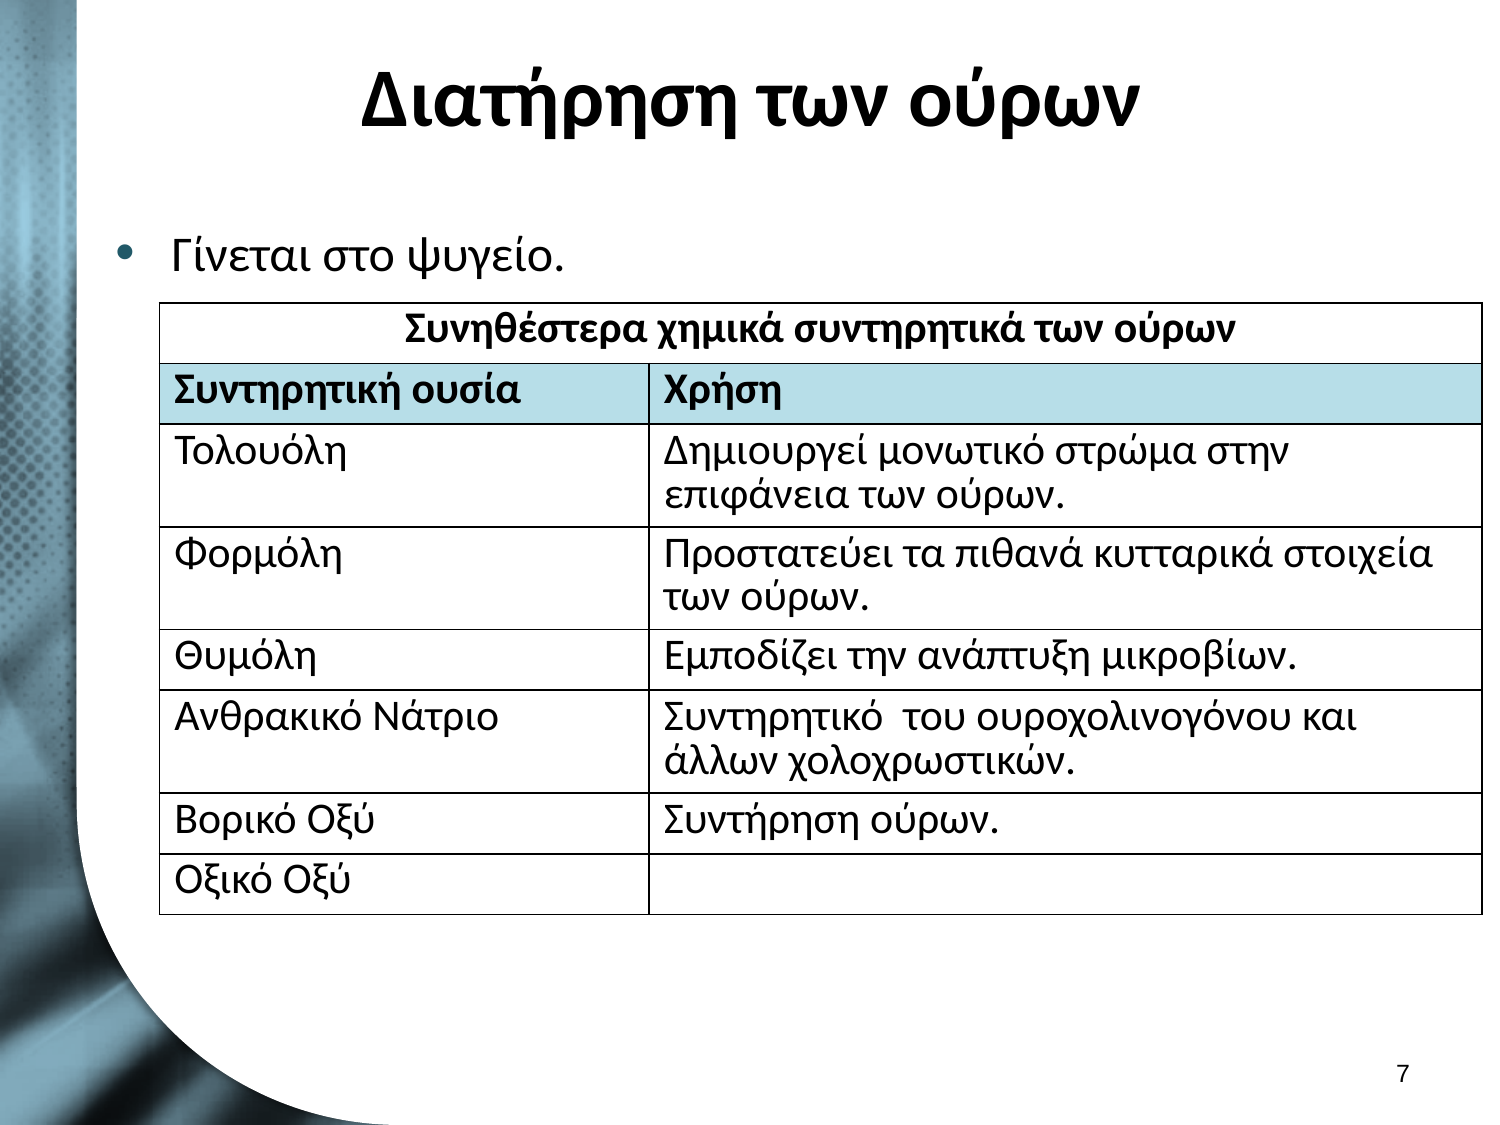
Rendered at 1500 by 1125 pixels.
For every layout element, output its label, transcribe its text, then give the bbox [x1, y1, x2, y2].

table_cell Θυμόλη [160, 630, 648, 689]
table_cell Δημιουργεί μονωτικό στρώμα στην επιφάνεια των ούρων. [650, 425, 1481, 526]
table_cell Χρήση [650, 364, 1481, 423]
table_cell Οξικό Οξύ [160, 855, 648, 914]
table_cell Προστατεύει τα πιθανά κυτταρικά στοιχεία των ούρων. [650, 528, 1481, 629]
table_header Συνηθέστερα χημικά συντηρητικά των ούρων [160, 304, 1481, 363]
table_cell Βορικό Οξύ [160, 794, 648, 853]
table_cell Τολουόλη [160, 425, 648, 526]
slide_number 6 [1074, 1042, 1425, 1103]
table_cell Συντήρηση ούρων. [650, 794, 1481, 853]
title Διατήρηση των ούρων [76, 19, 1427, 169]
table_cell Ανθρακικό Νάτριο [160, 691, 648, 792]
list Γίνεται στο ψυγείο. [100, 208, 1425, 303]
table_cell Συντηρητική ουσία [160, 364, 648, 423]
table_cell Φορμόλη [160, 528, 648, 629]
table_cell [650, 855, 1481, 914]
table_cell Εμποδίζει την ανάπτυξη μικροβίων. [650, 630, 1481, 689]
table_cell Συντηρητικό του ουροχολινογόνου και άλλων χολοχρωστικών. [650, 691, 1481, 792]
